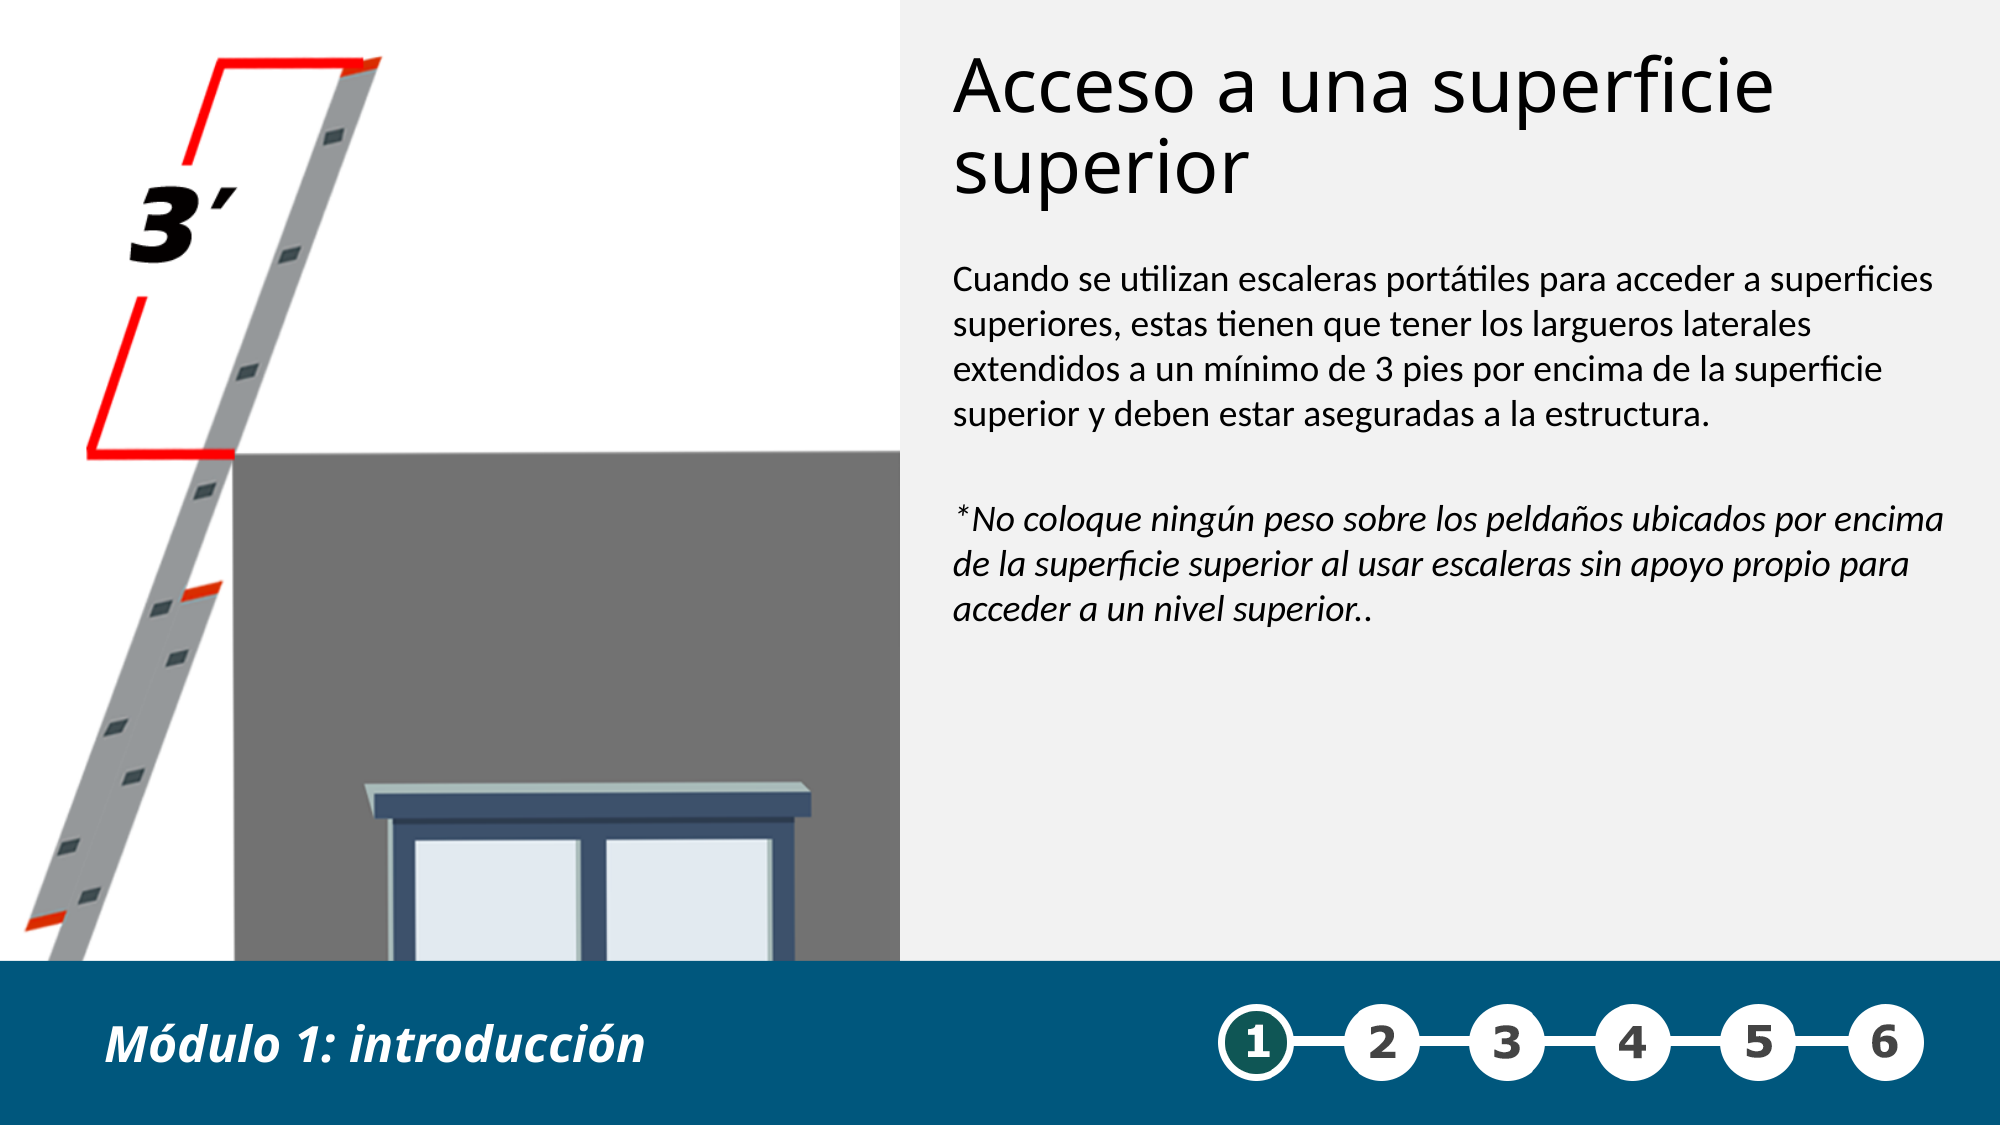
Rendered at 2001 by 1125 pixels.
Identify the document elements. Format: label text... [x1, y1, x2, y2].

picture [1219, 1005, 1923, 1080]
text_box Cuando se utilizan escaleras portátiles para acceder a superficies superiores, estas tienen que tener los largueros laterales extendidos a un mínimo de 3 pies por encima de la superficie superior y deben estar aseguradas a la estructura. *No coloque ningún peso sobre los peldaños ubicados por encima de la superficie superior al usar escaleras sin apoyo propio para acceder a un nivel superior.. [938, 246, 1968, 662]
picture [0, 0, 900, 960]
text_box Módulo 1: introducción [0, 1004, 851, 1080]
text_box [0, 960, 2000, 1125]
title Acceso a una superficie superior [938, 40, 1924, 246]
